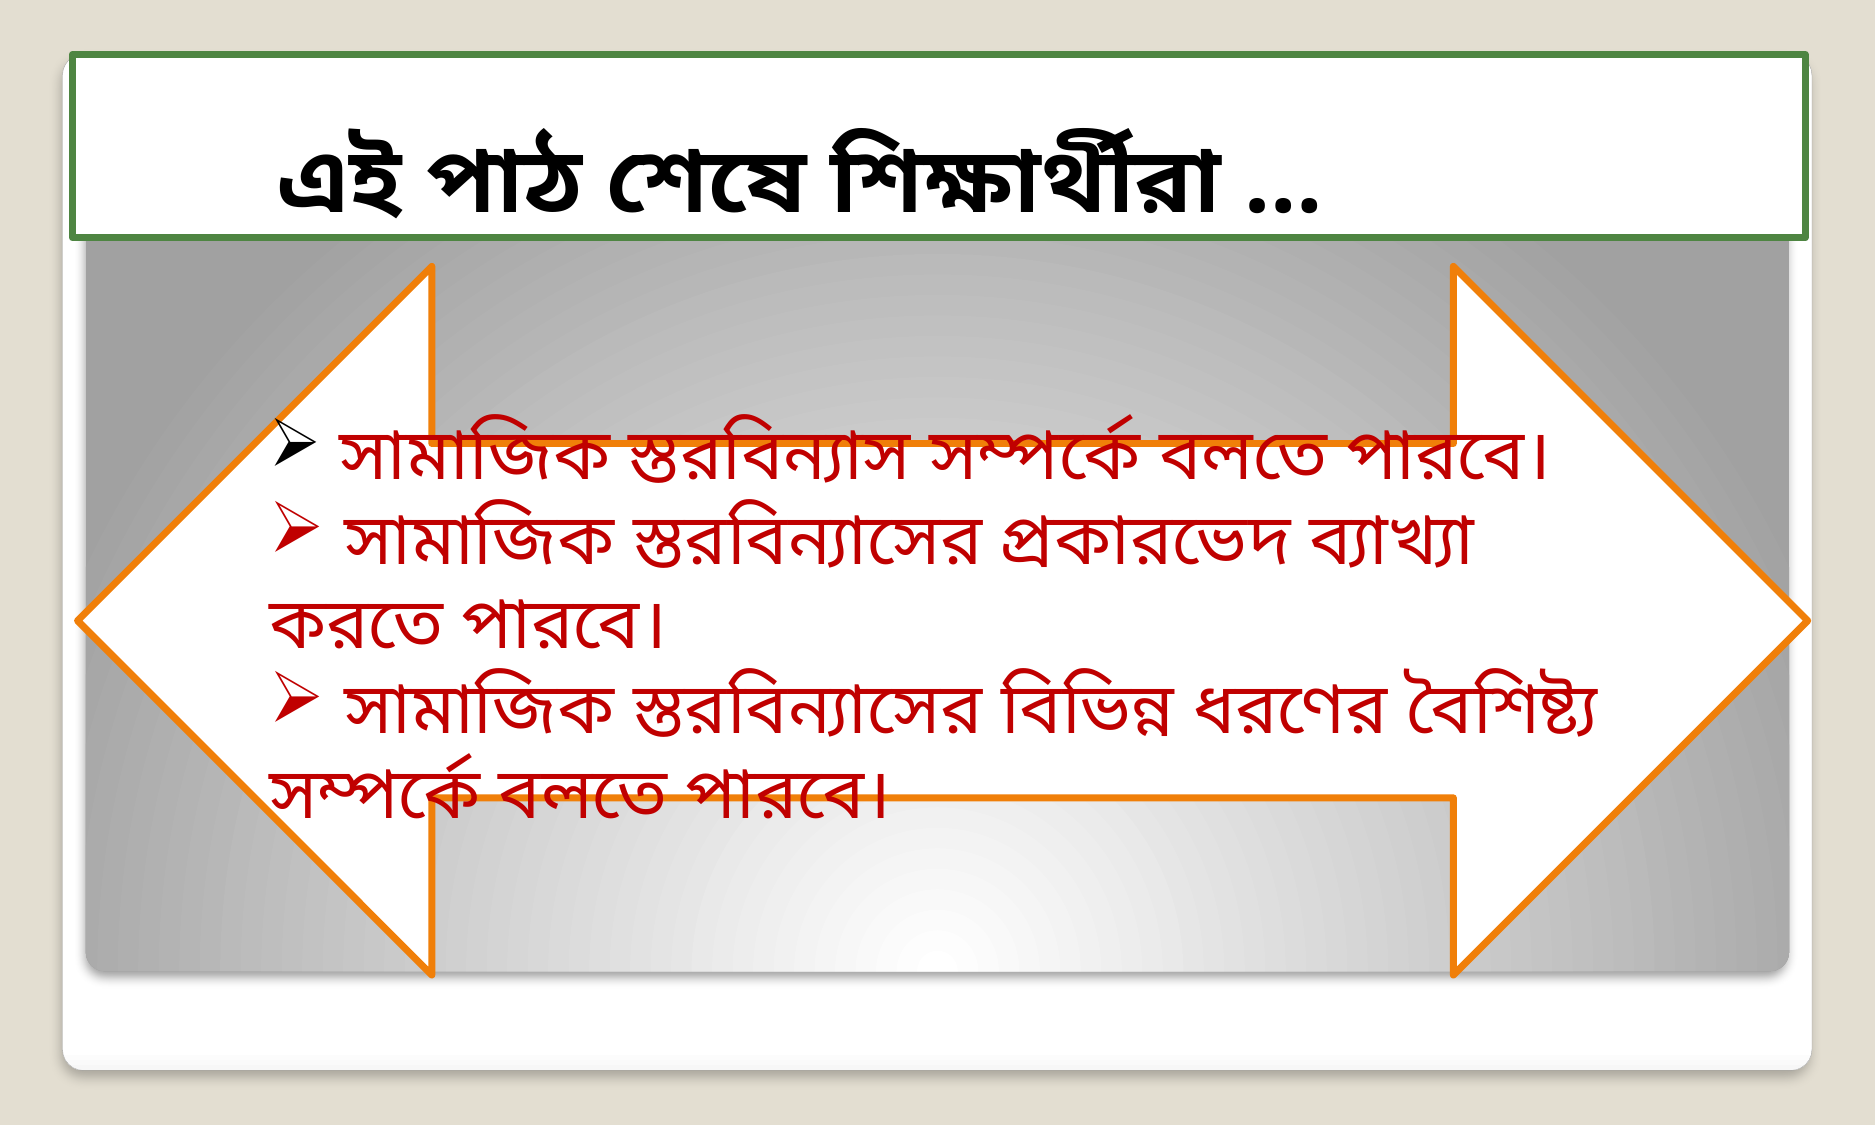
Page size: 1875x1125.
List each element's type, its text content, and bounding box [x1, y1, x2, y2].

text_box সামাজিক স্তরবিন্যাস সম্পর্কে বলতে পারবে। সামাজিক স্তরবিন্যাসের প্রকারভেদ ব্যাখ্যা করতে পারবে। সামাজিক স্তরবিন্যাসের বিভিন্ন ধরণের বৈশিষ্ট্য সম্পর্কে বলতে পারবে। [74, 262, 1812, 979]
title এই পাঠ শেষে শিক্ষার্থীরা … [69, 51, 1809, 241]
list [0, 338, 1858, 1104]
